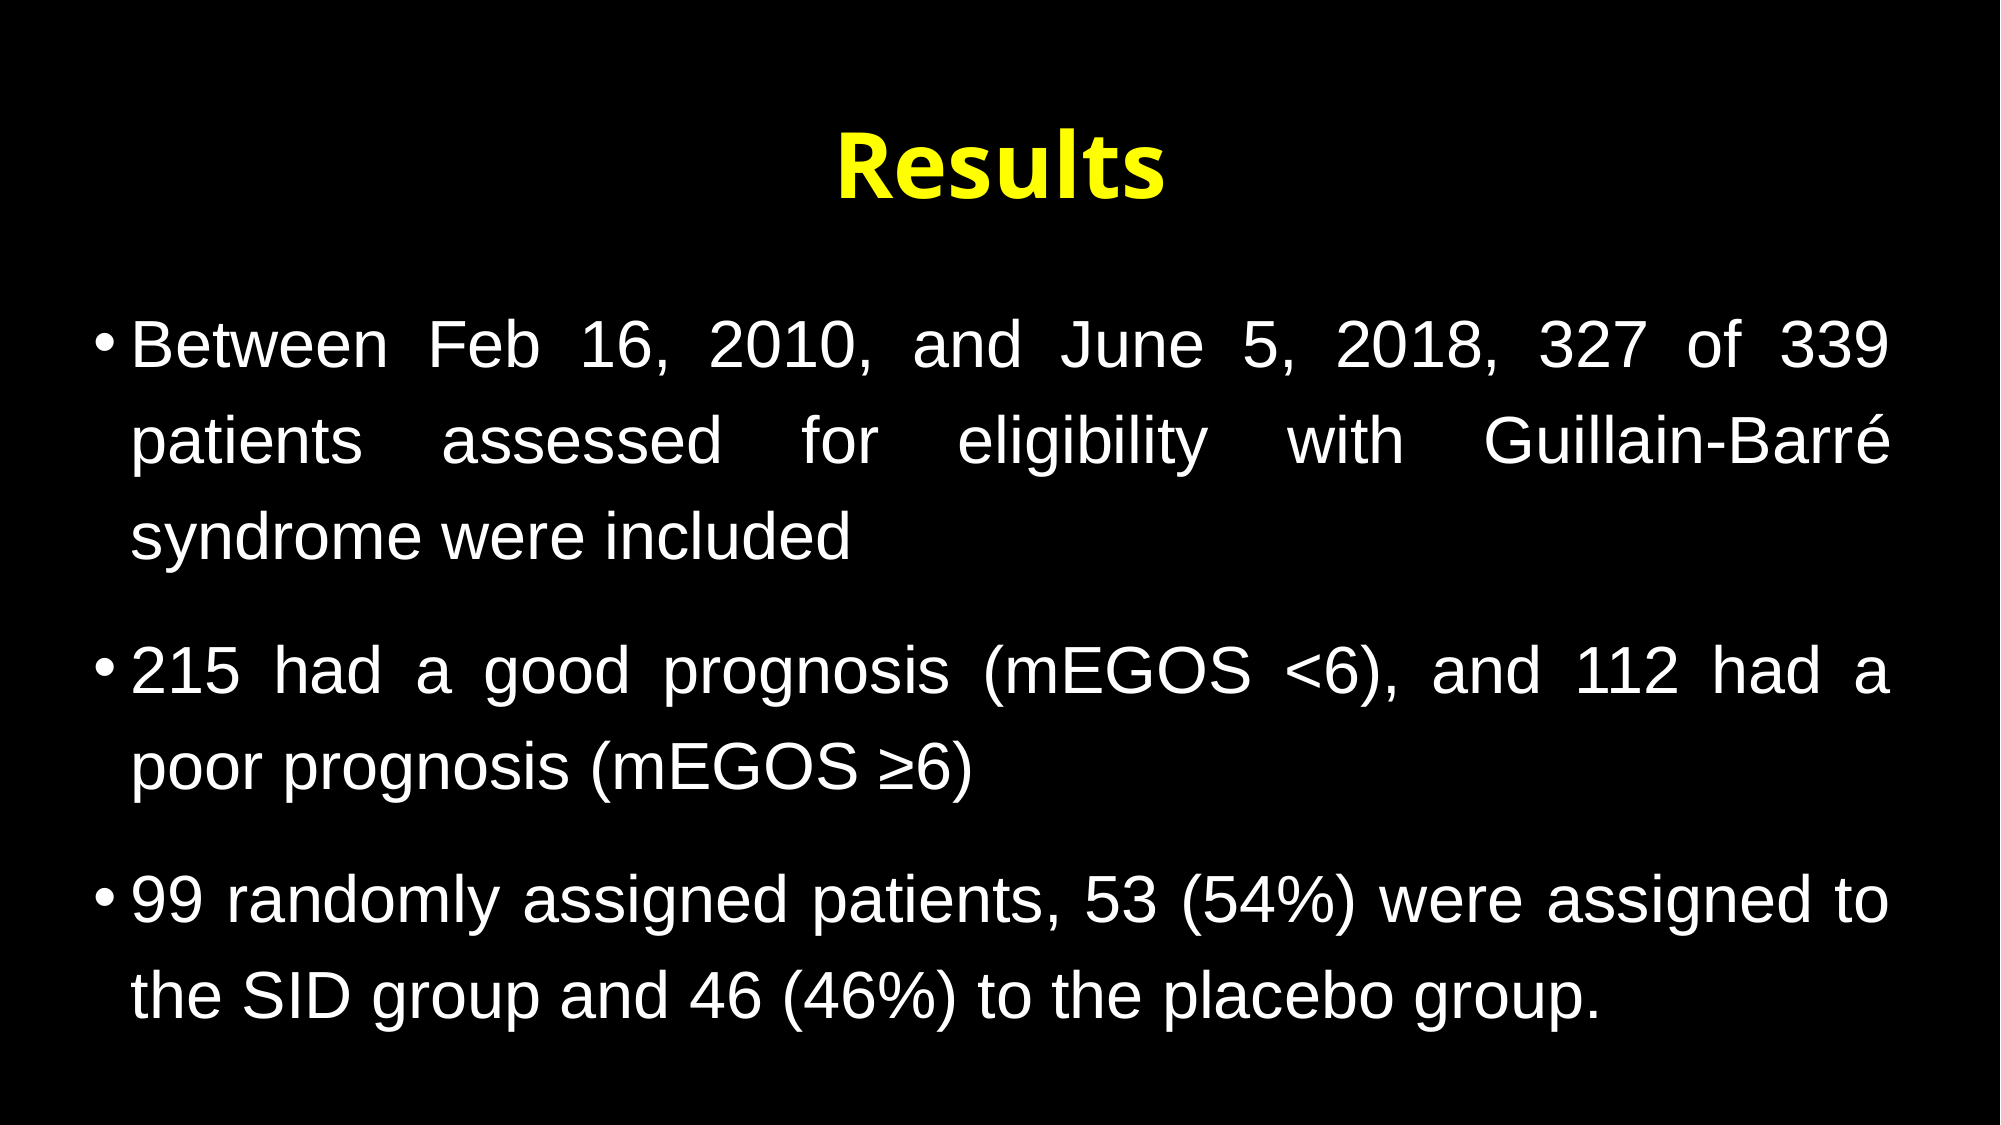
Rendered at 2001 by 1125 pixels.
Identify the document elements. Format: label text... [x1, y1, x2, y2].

list Between Feb 16, 2010, and June 5, 2018, 327 of 339 patients assessed for eligibility with Guillain-Barré syndrome were included 215 had a good prognosis (mEGOS <6), and 112 had a poor prognosis (mEGOS ≥6) 99 randomly assigned patients, 53 (54%) were assigned to the SID group and 46 (46%) to the placebo group. [78, 277, 1908, 1066]
title Results [137, 59, 1863, 277]
